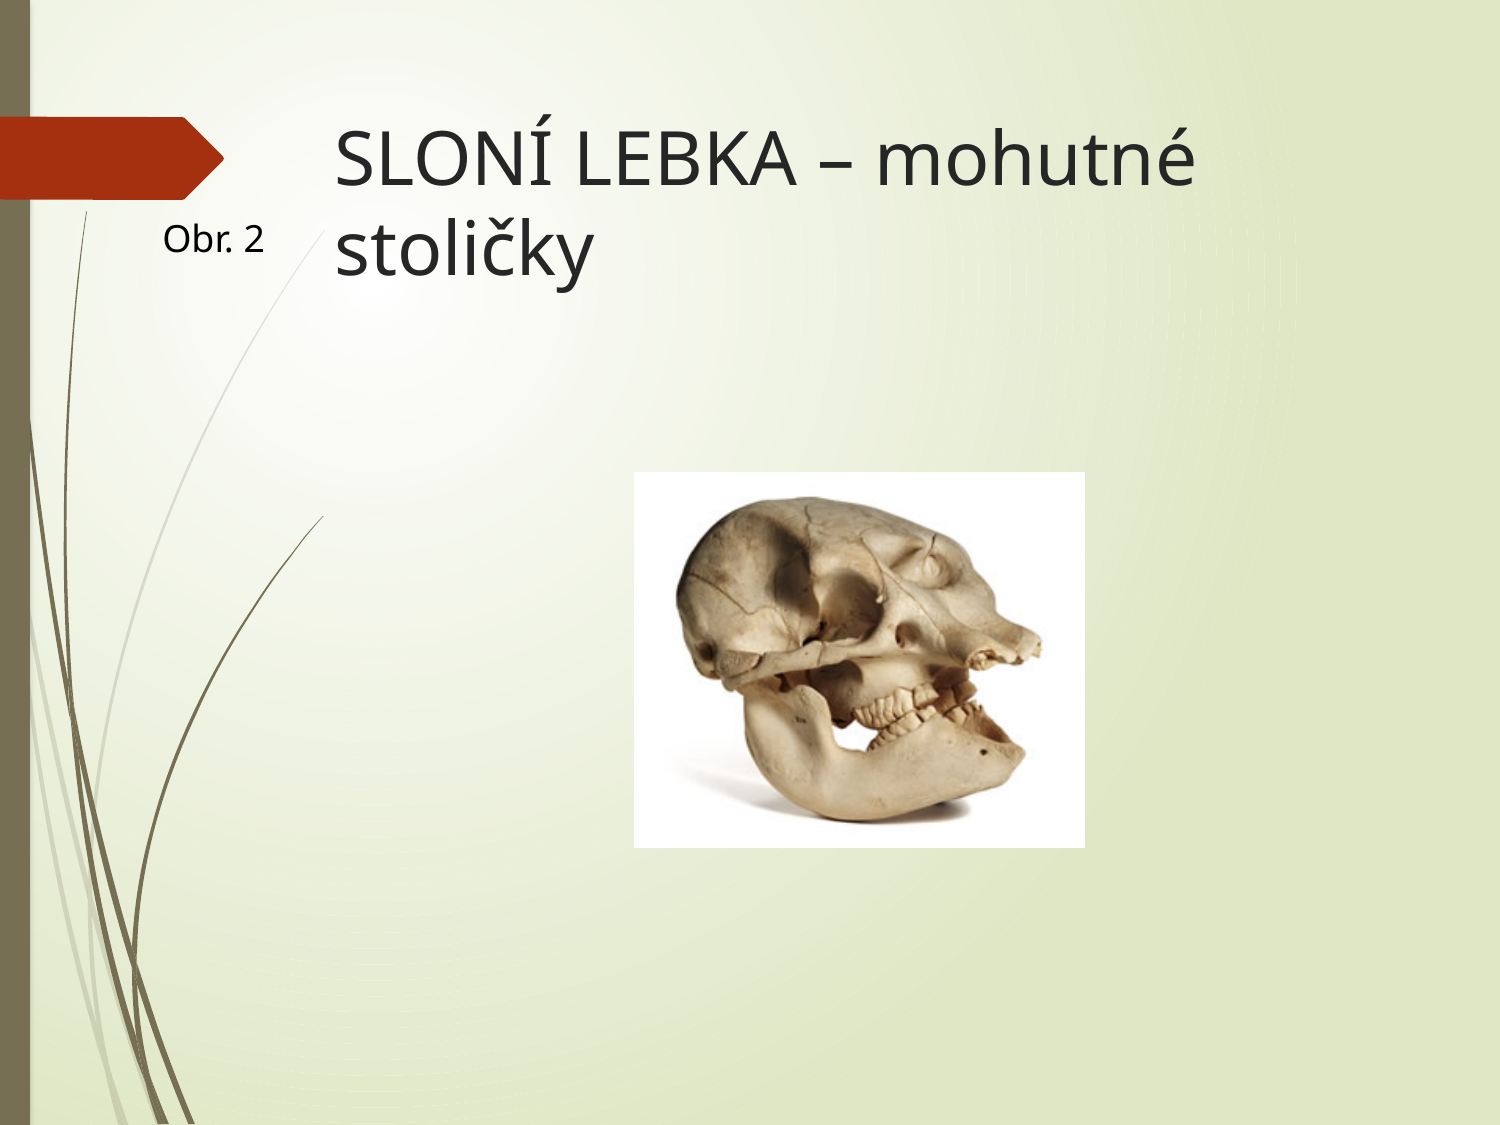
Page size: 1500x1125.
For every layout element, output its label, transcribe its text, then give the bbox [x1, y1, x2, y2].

title SLONÍ LEBKA – mohutné stoličky [319, 102, 1400, 313]
text_box Obr. 2 [147, 208, 352, 268]
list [634, 472, 1085, 848]
